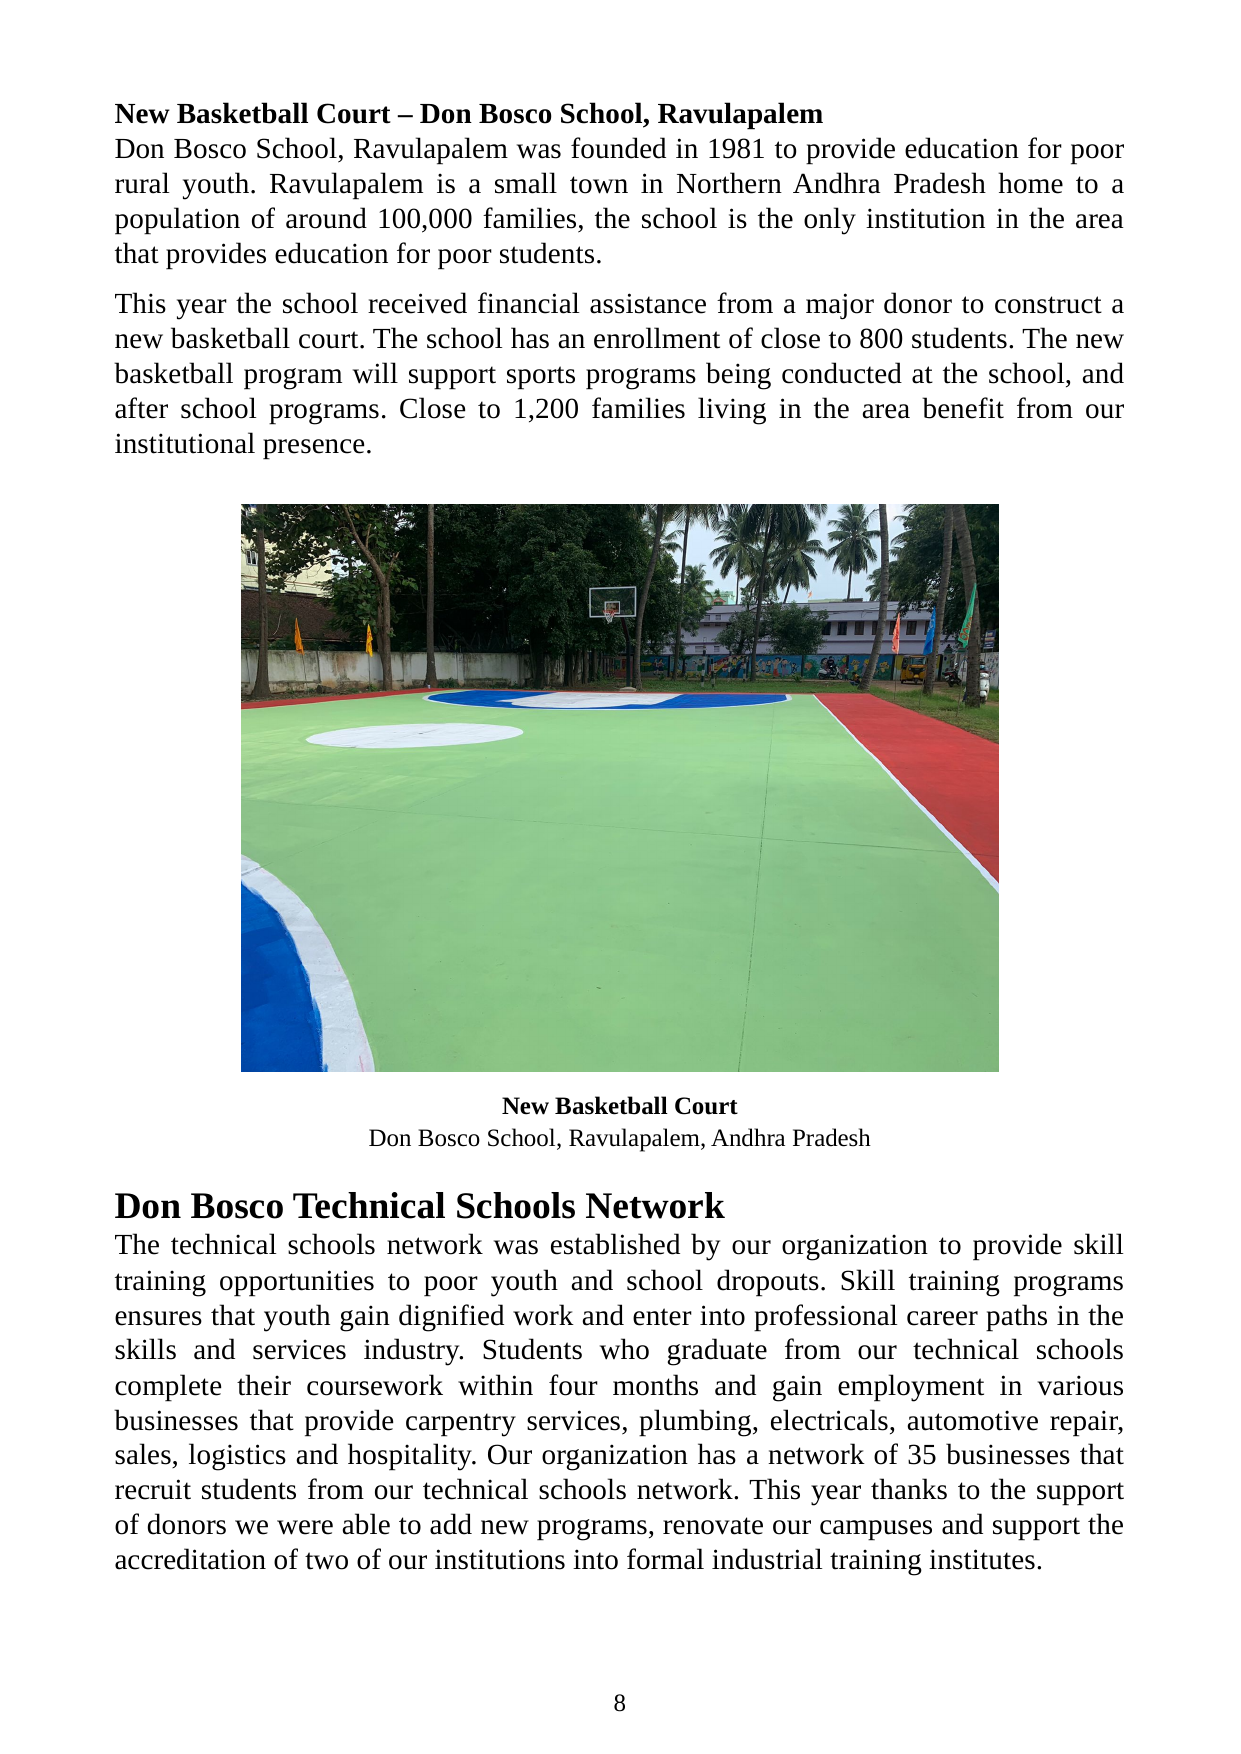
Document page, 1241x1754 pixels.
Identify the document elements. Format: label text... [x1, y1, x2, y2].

text_box New Basketball Court – Don Bosco School, Ravulapalem Don Bosco School, Ravulapalem was founded in 1981 to provide education for poor rural youth. Ravulapalem is a small town in Northern Andhra Pradesh home to a population of around 100,000 families, the school is the only institution in the area that provides education for poor students. This year the school received financial assistance from a major donor to construct a new basketball court. The school has an enrollment of close to 800 students. The new basketball program will support sports programs being conducted at the school, and after school programs. Close to 1,200 families living in the area benefit from our institutional presence. Don Bosco Technical Schools Network The technical schools network was established by our organization to provide skill training opportunities to poor youth and school dropouts. Skill training programs ensures that youth gain dignified work and enter into professional career paths in the skills and services industry. Students who graduate from our technical schools complete their coursework within four months and gain employment in various businesses that provide carpentry services, plumbing, electricals, automotive repair, sales, logistics and hospitality. Our organization has a network of 35 businesses that recruit students from our technical schools network. This year thanks to the support of donors we were able to add new programs, renovate our campuses and support the accreditation of two of our institutions into formal industrial training institutes. [99, 69, 1141, 1754]
picture [241, 504, 999, 1072]
text_box New Basketball Court Don Bosco School, Ravulapalem, Andhra Pradesh [241, 1079, 999, 1159]
text_box 8 [598, 1678, 642, 1724]
